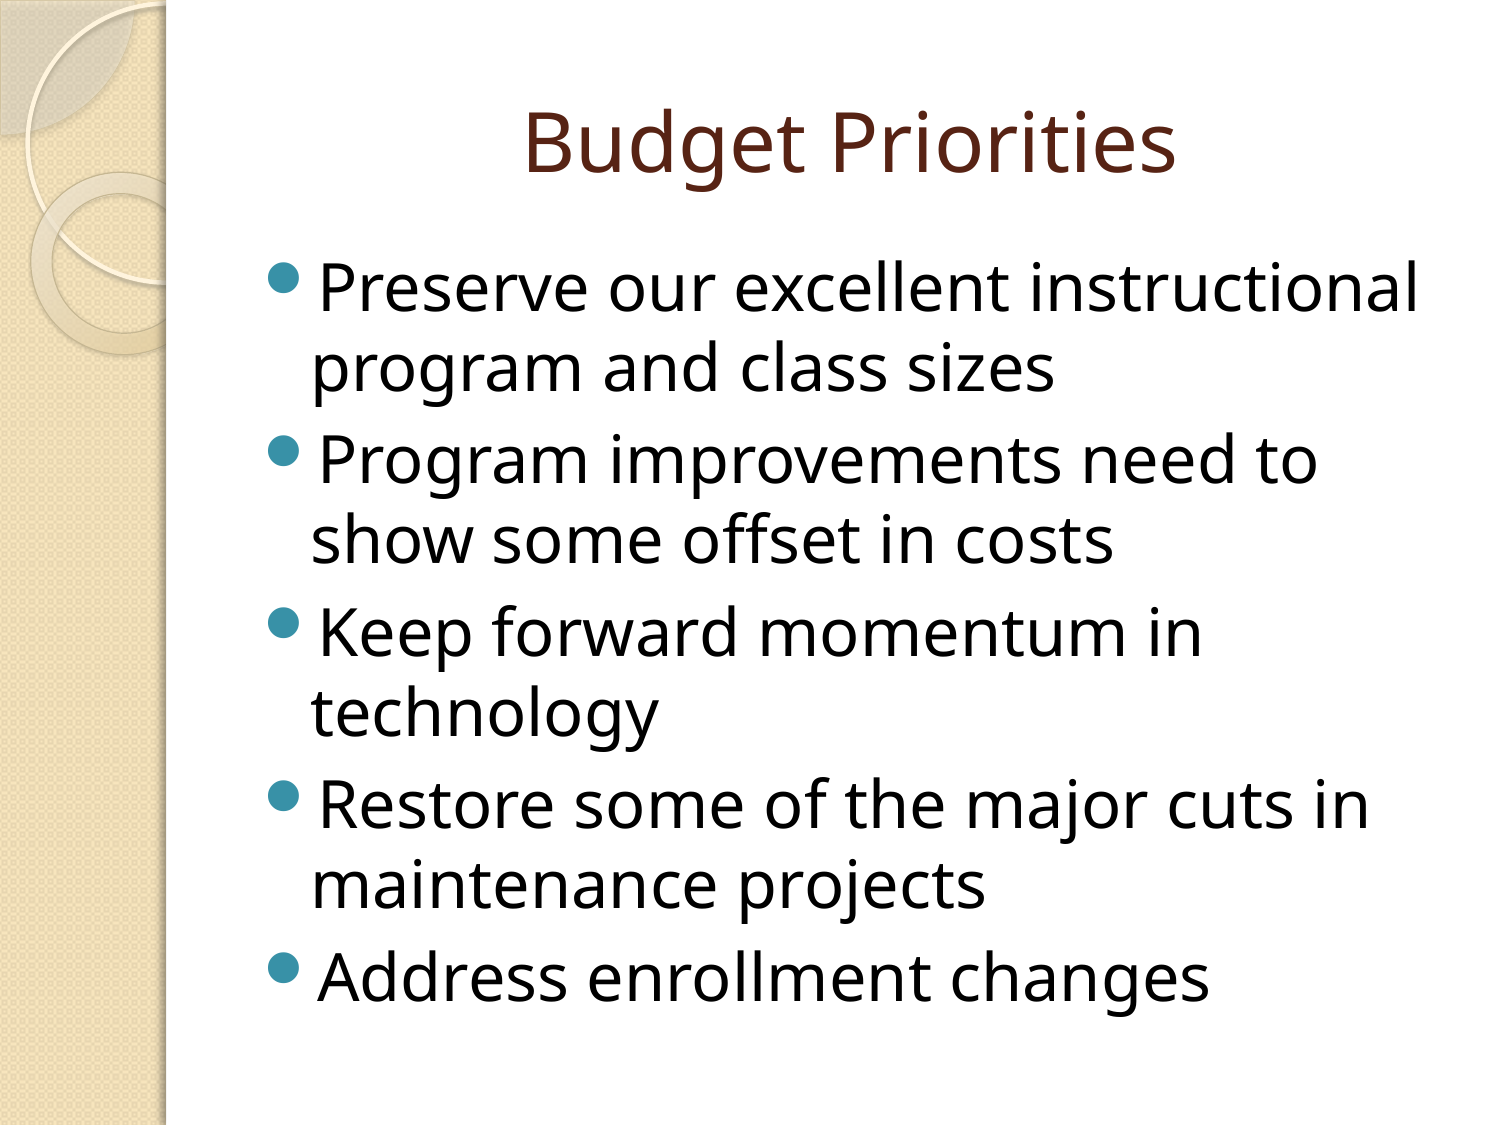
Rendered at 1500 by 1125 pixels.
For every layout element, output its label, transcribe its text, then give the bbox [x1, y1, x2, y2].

list Preserve our excellent instructional program and class sizes Program improvements need to show some offset in costs Keep forward momentum in technology Restore some of the major cuts in maintenance projects Address enrollment changes [235, 237, 1466, 1025]
title Budget Priorities [235, 45, 1466, 233]
